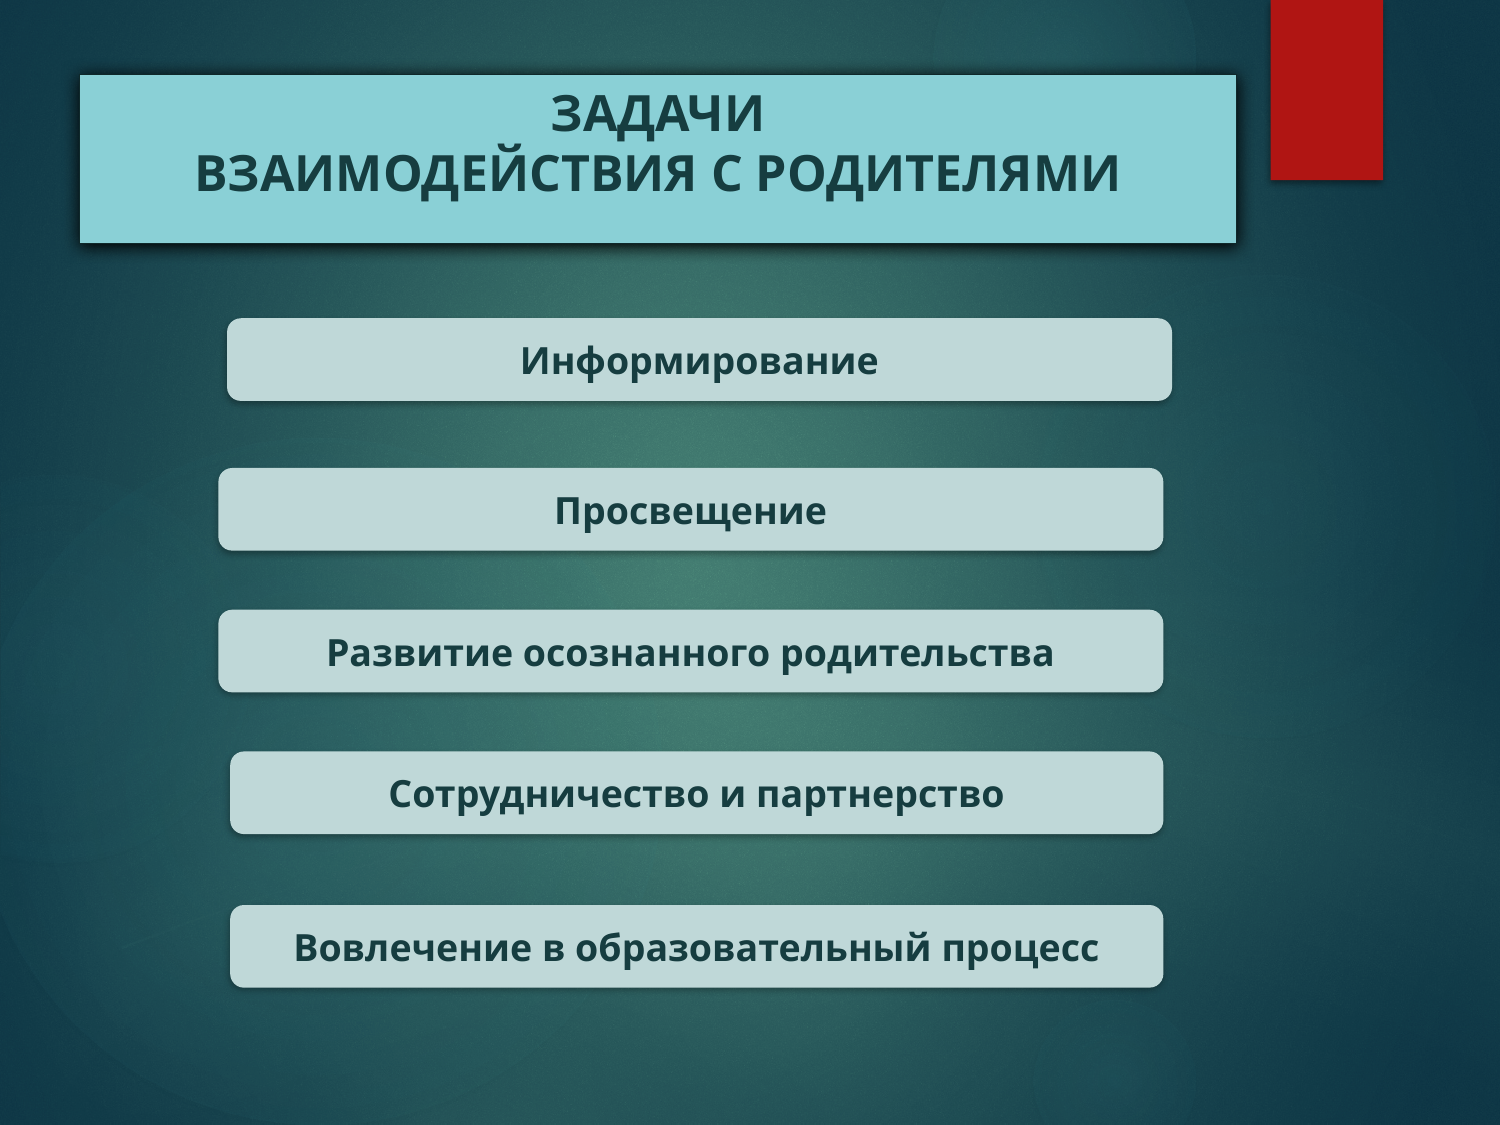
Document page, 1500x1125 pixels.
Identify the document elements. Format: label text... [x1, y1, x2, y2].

text_box Сотрудничество и партнерство [228, 749, 1165, 836]
text_box Информирование [225, 316, 1174, 403]
text_box Вовлечение в образовательный процесс [228, 903, 1165, 990]
text_box Просвещение [216, 466, 1165, 553]
text_box Развитие осознанного родительства [216, 608, 1165, 694]
title ЗАДАЧИ ВЗАИМОДЕЙСТВИЯ С РОДИТЕЛЯМИ [79, 74, 1237, 244]
